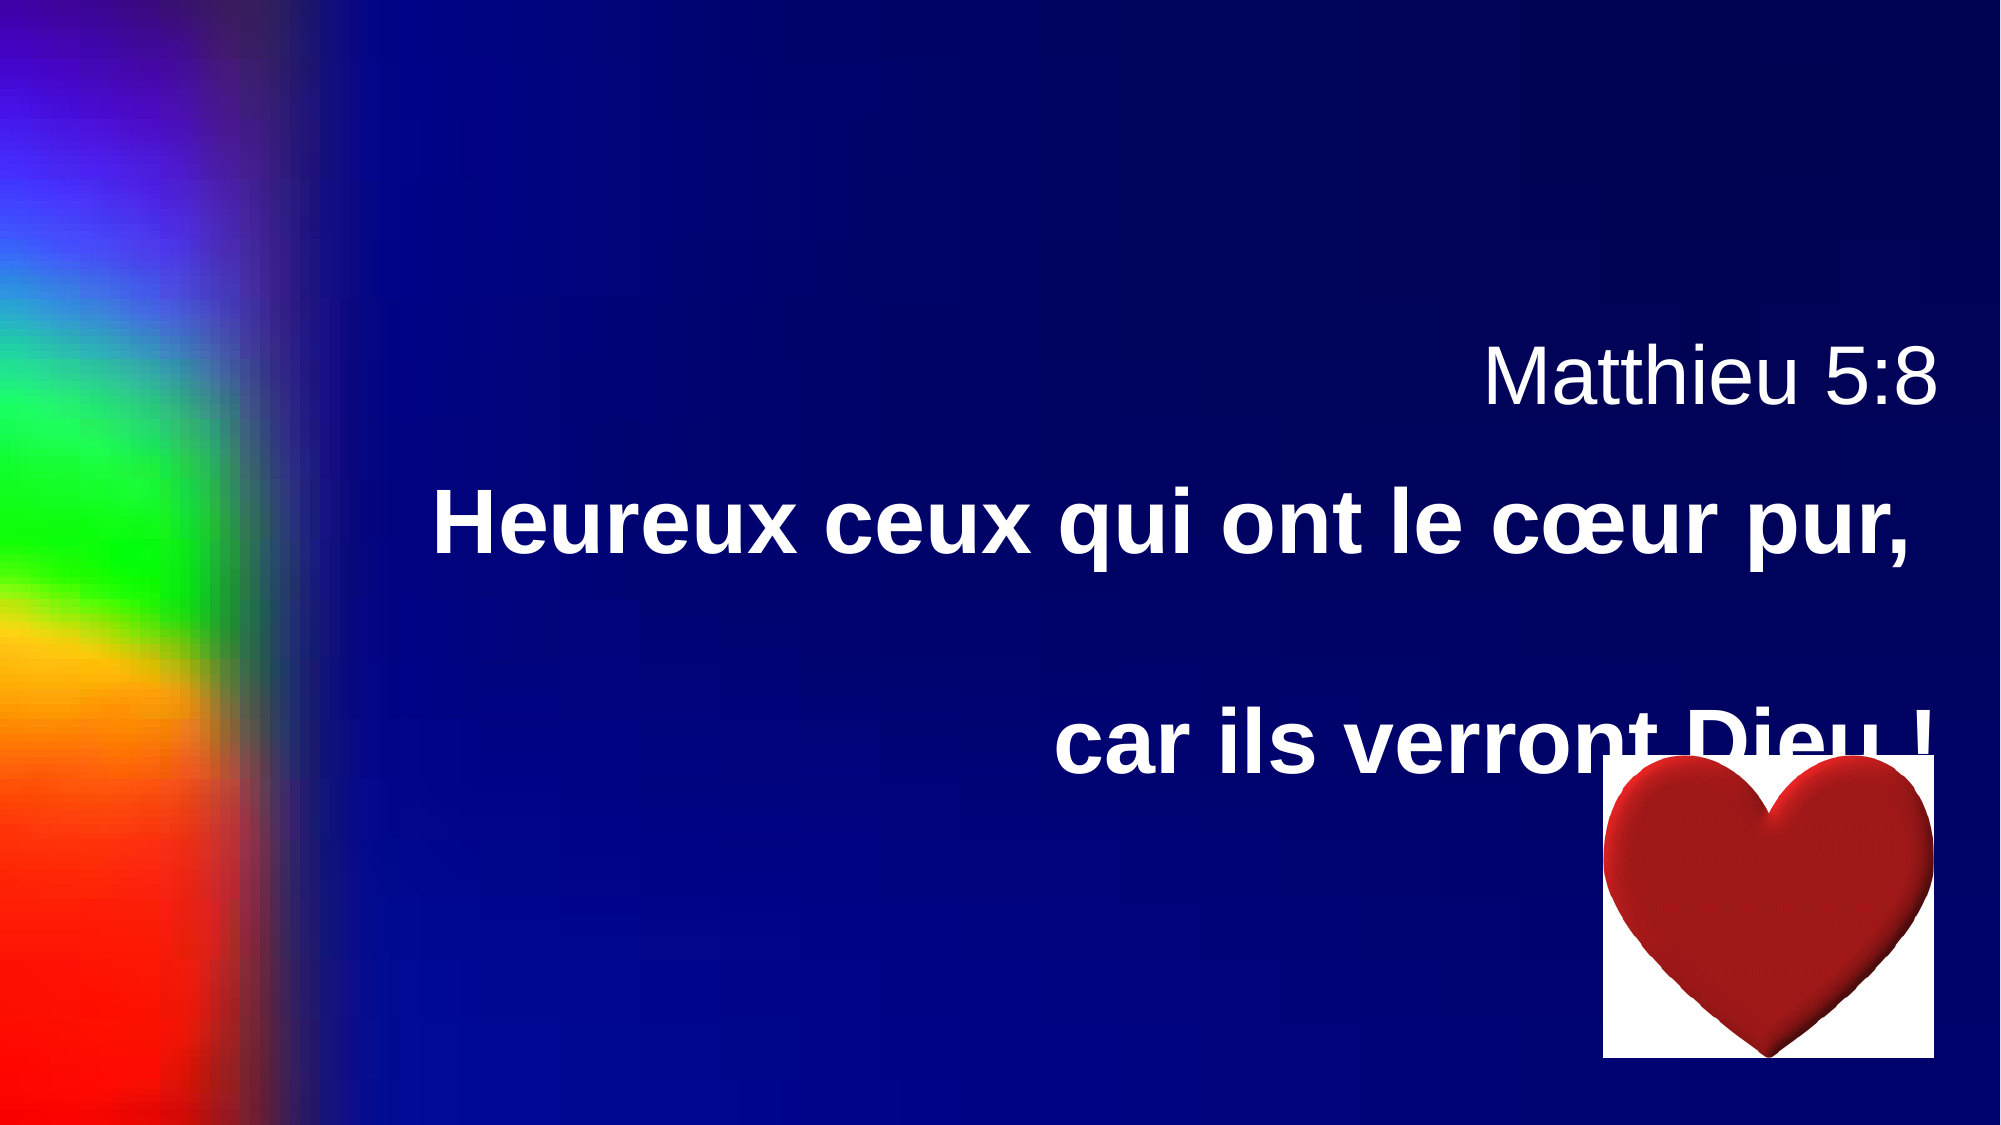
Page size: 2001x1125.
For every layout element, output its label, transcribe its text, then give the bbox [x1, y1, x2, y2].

picture [0, 0, 2001, 1125]
text_box Matthieu 5:8 Heureux ceux qui ont le cœur pur, car ils verront Dieu ! [409, 314, 1956, 799]
